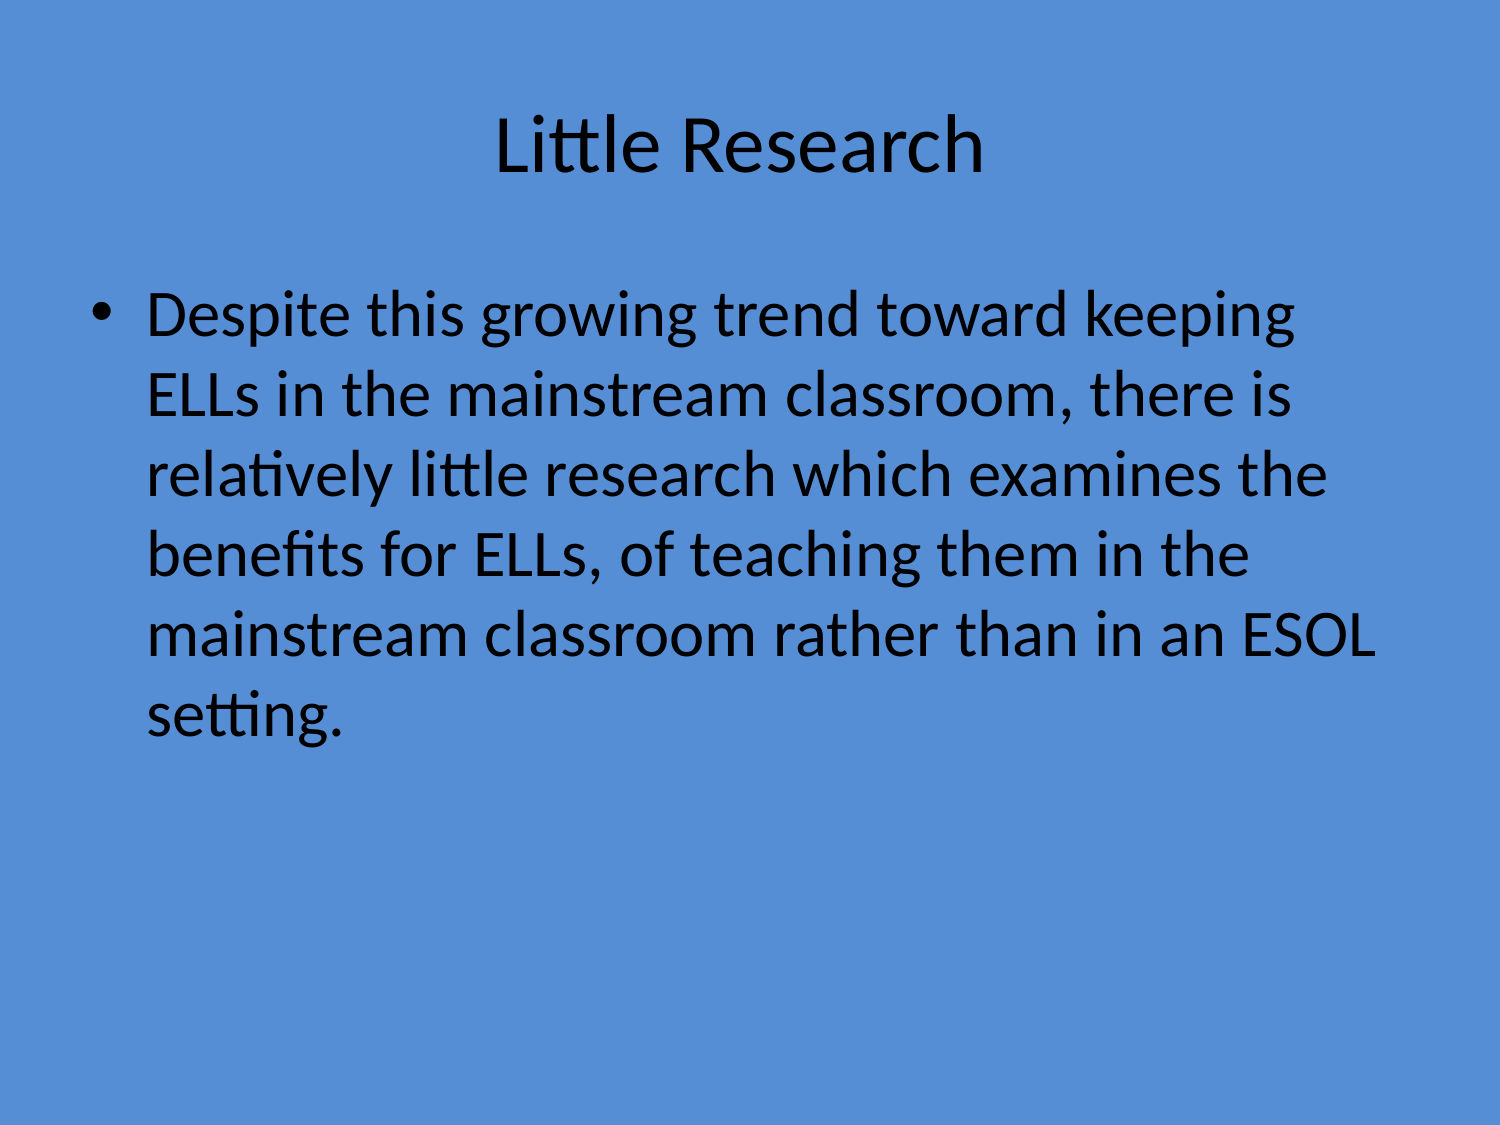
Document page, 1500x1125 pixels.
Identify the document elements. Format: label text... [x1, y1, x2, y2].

list Despite this growing trend toward keeping ELLs in the mainstream classroom, there is relatively little research which examines the benefits for ELLs, of teaching them in the mainstream classroom rather than in an ESOL setting. [75, 262, 1425, 1005]
title Little Research [75, 45, 1425, 233]
